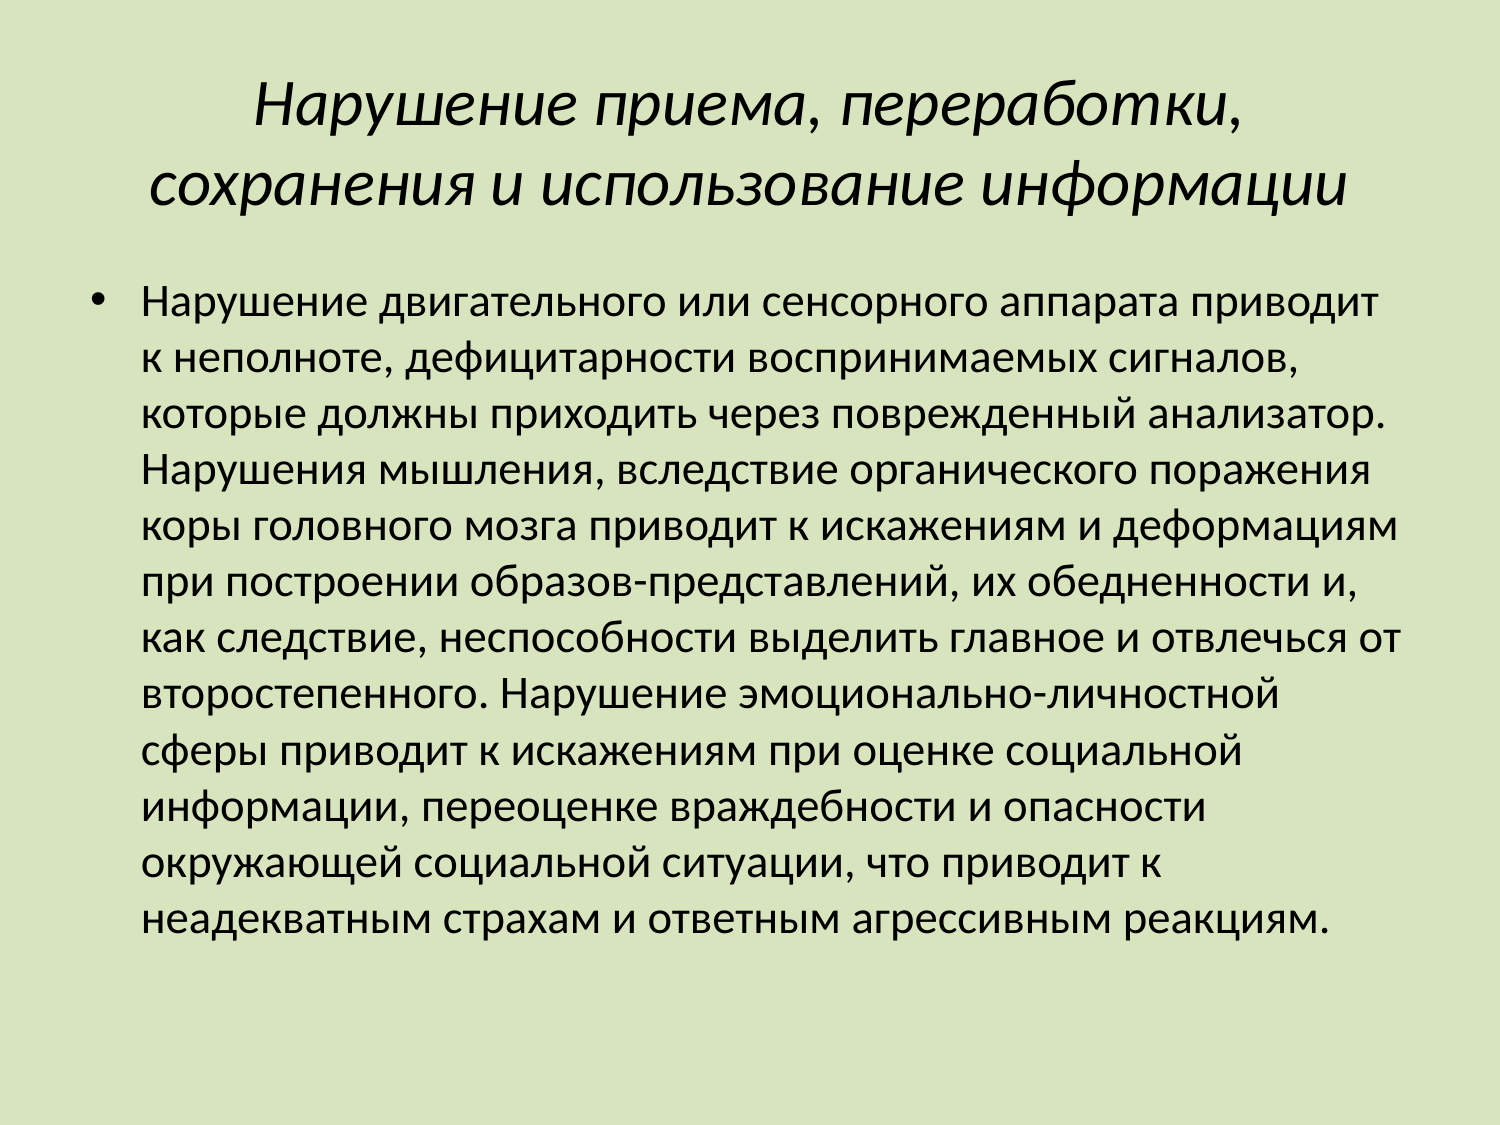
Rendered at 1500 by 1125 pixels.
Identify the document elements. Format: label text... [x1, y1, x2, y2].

list Нарушение двигательного или сенсорного аппарата приводит к неполноте, дефицитарности воспринимаемых сигналов, которые должны приходить через поврежденный анализатор. Нарушения мышления, вследствие органического поражения коры головного мозга приводит к искажениям и деформациям при построении образов-представлений, их обедненности и, как следствие, неспособности выделить главное и отвлечься от второстепенного. Нарушение эмоционально-личностной сферы приводит к искажениям при оценке социальной информации, переоценке враждебности и опасности окружающей социальной ситуации, что приводит к неадекватным страхам и ответным агрессивным реакциям. [75, 262, 1425, 1005]
title Нарушение приема, переработки, сохранения и использование информации [75, 45, 1425, 233]
